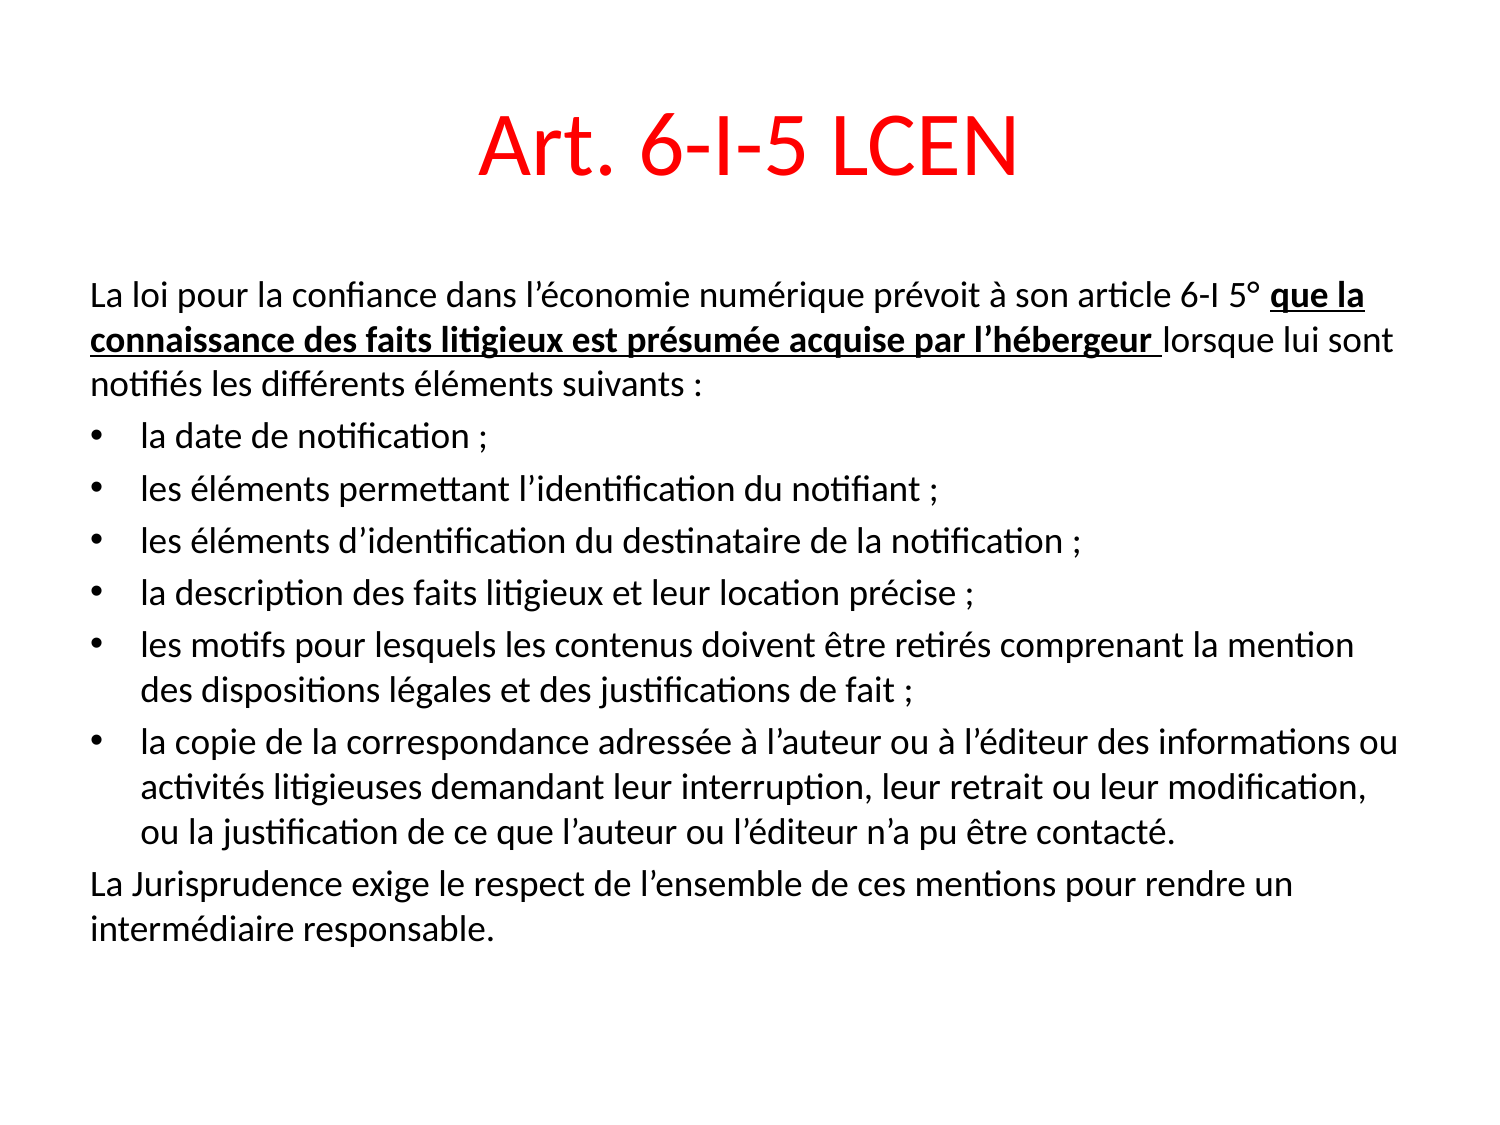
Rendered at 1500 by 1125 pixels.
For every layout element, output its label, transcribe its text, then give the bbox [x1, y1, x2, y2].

title Art. 6-I-5 LCEN [75, 45, 1425, 233]
list La loi pour la confiance dans l’économie numérique prévoit à son article 6-I 5° que la connaissance des faits litigieux est présumée acquise par l’hébergeur lorsque lui sont notifiés les différents éléments suivants : la date de notification ; les éléments permettant l’identification du notifiant ; les éléments d’identification du destinataire de la notification ; la description des faits litigieux et leur location précise ; les motifs pour lesquels les contenus doivent être retirés comprenant la mention des dispositions légales et des justifications de fait ; la copie de la correspondance adressée à l’auteur ou à l’éditeur des informations ou activités litigieuses demandant leur interruption, leur retrait ou leur modification, ou la justification de ce que l’auteur ou l’éditeur n’a pu être contacté. La Jurisprudence exige le respect de l’ensemble de ces mentions pour rendre un intermédiaire responsable. [75, 262, 1425, 1005]
